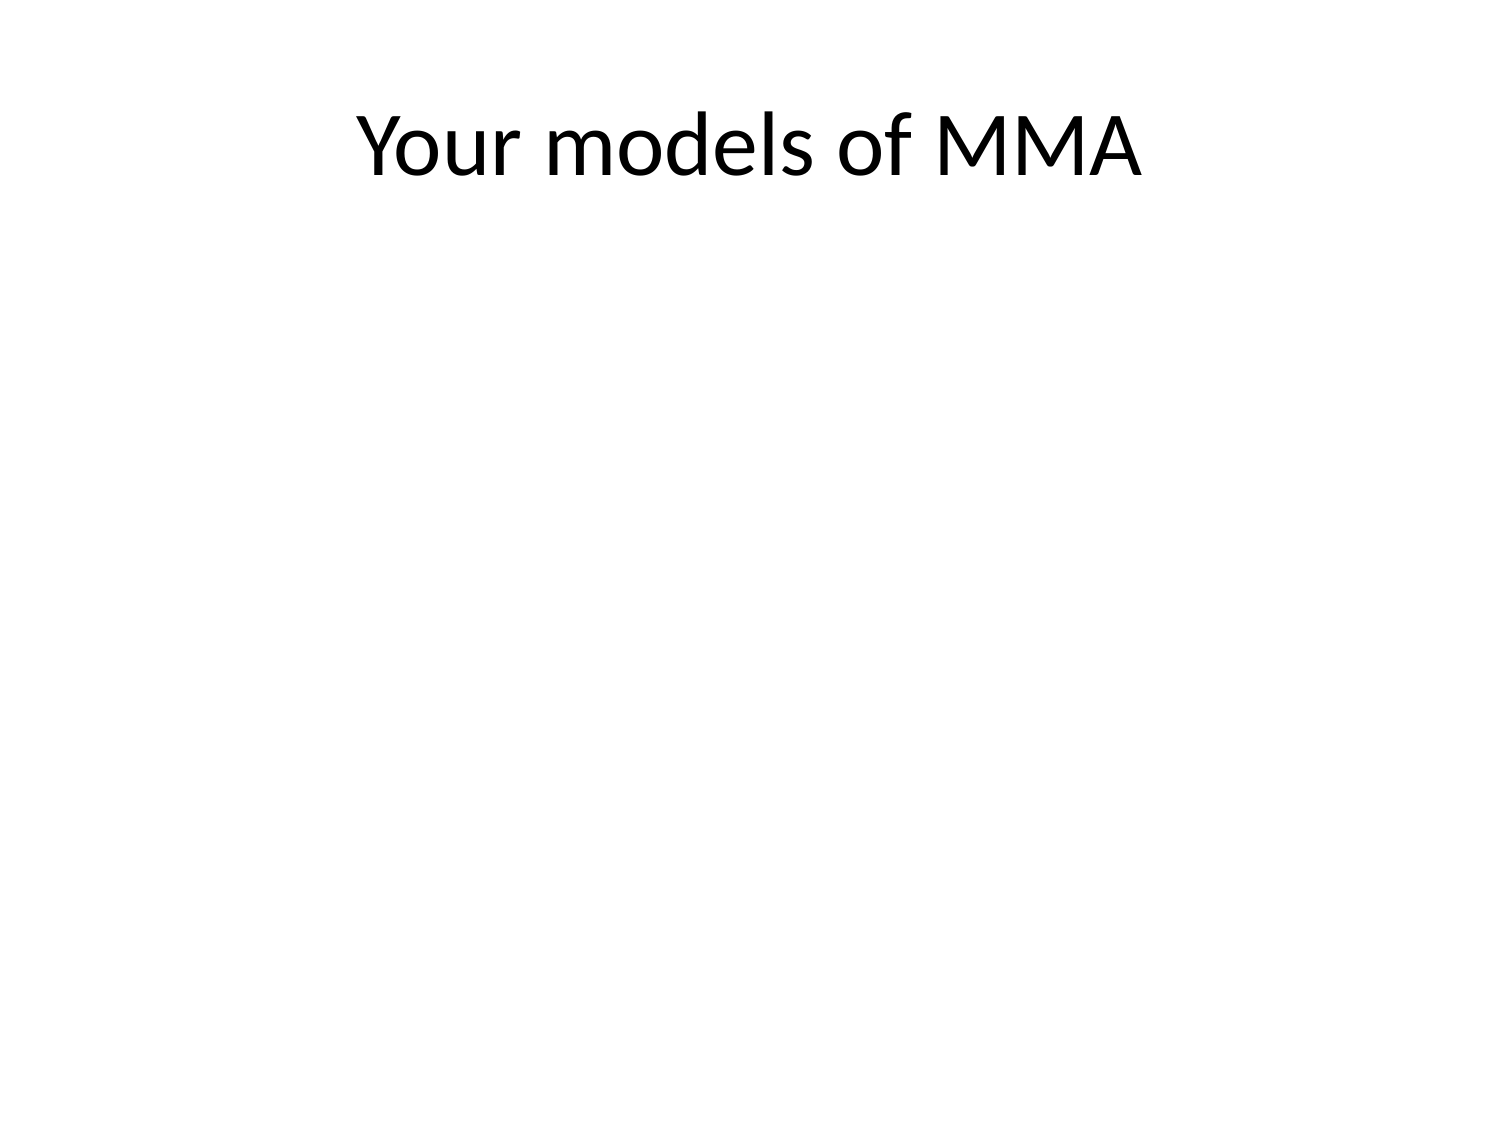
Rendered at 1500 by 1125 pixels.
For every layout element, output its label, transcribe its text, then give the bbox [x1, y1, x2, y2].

title Your models of MMA [75, 45, 1425, 233]
